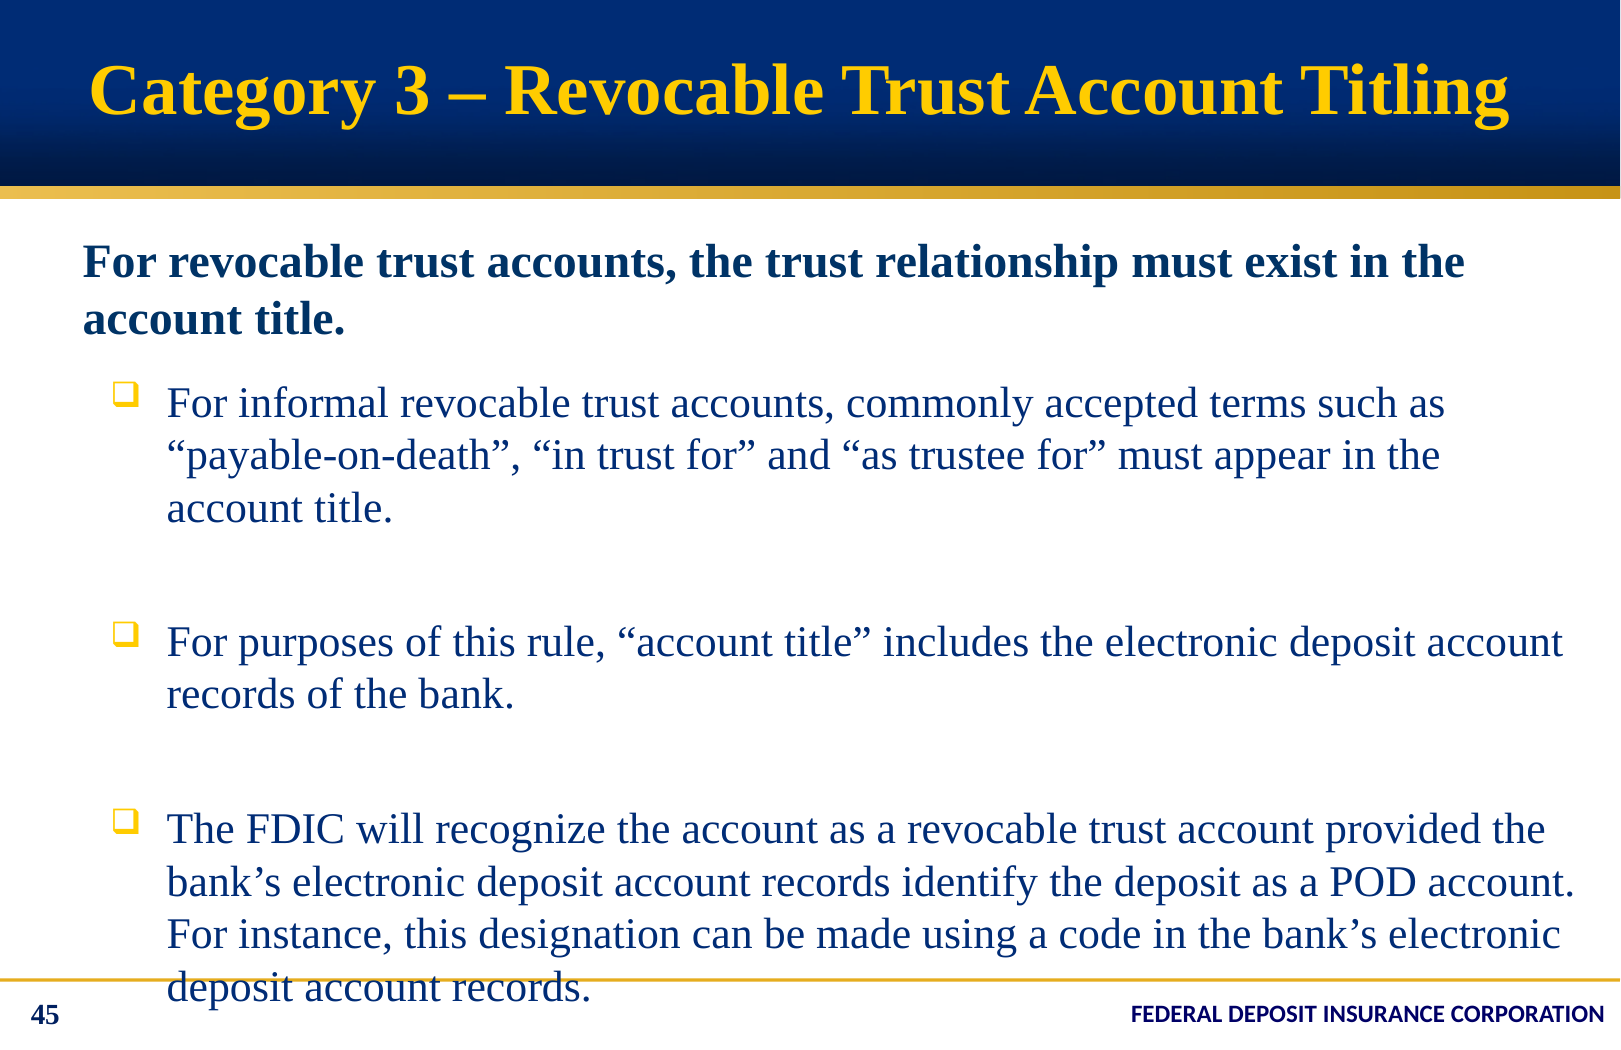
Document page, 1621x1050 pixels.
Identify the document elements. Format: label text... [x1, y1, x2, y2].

slide_number 45 [15, 987, 111, 1025]
picture [0, 0, 1621, 198]
list For revocable trust accounts, the trust relationship must exist in the account title. For informal revocable trust accounts, commonly accepted terms such as “payable-on-death”, “in trust for” and “as trustee for” must appear in the account title. For purposes of this rule, “account title” includes the electronic deposit account records of the bank. The FDIC will recognize the account as a revocable trust account provided the bank’s electronic deposit account records identify the deposit as a POD account. For instance, this designation can be made using a code in the bank’s electronic deposit account records. [67, 221, 1596, 1028]
title Category 3 – Revocable Trust Account Titling [74, 24, 1621, 147]
